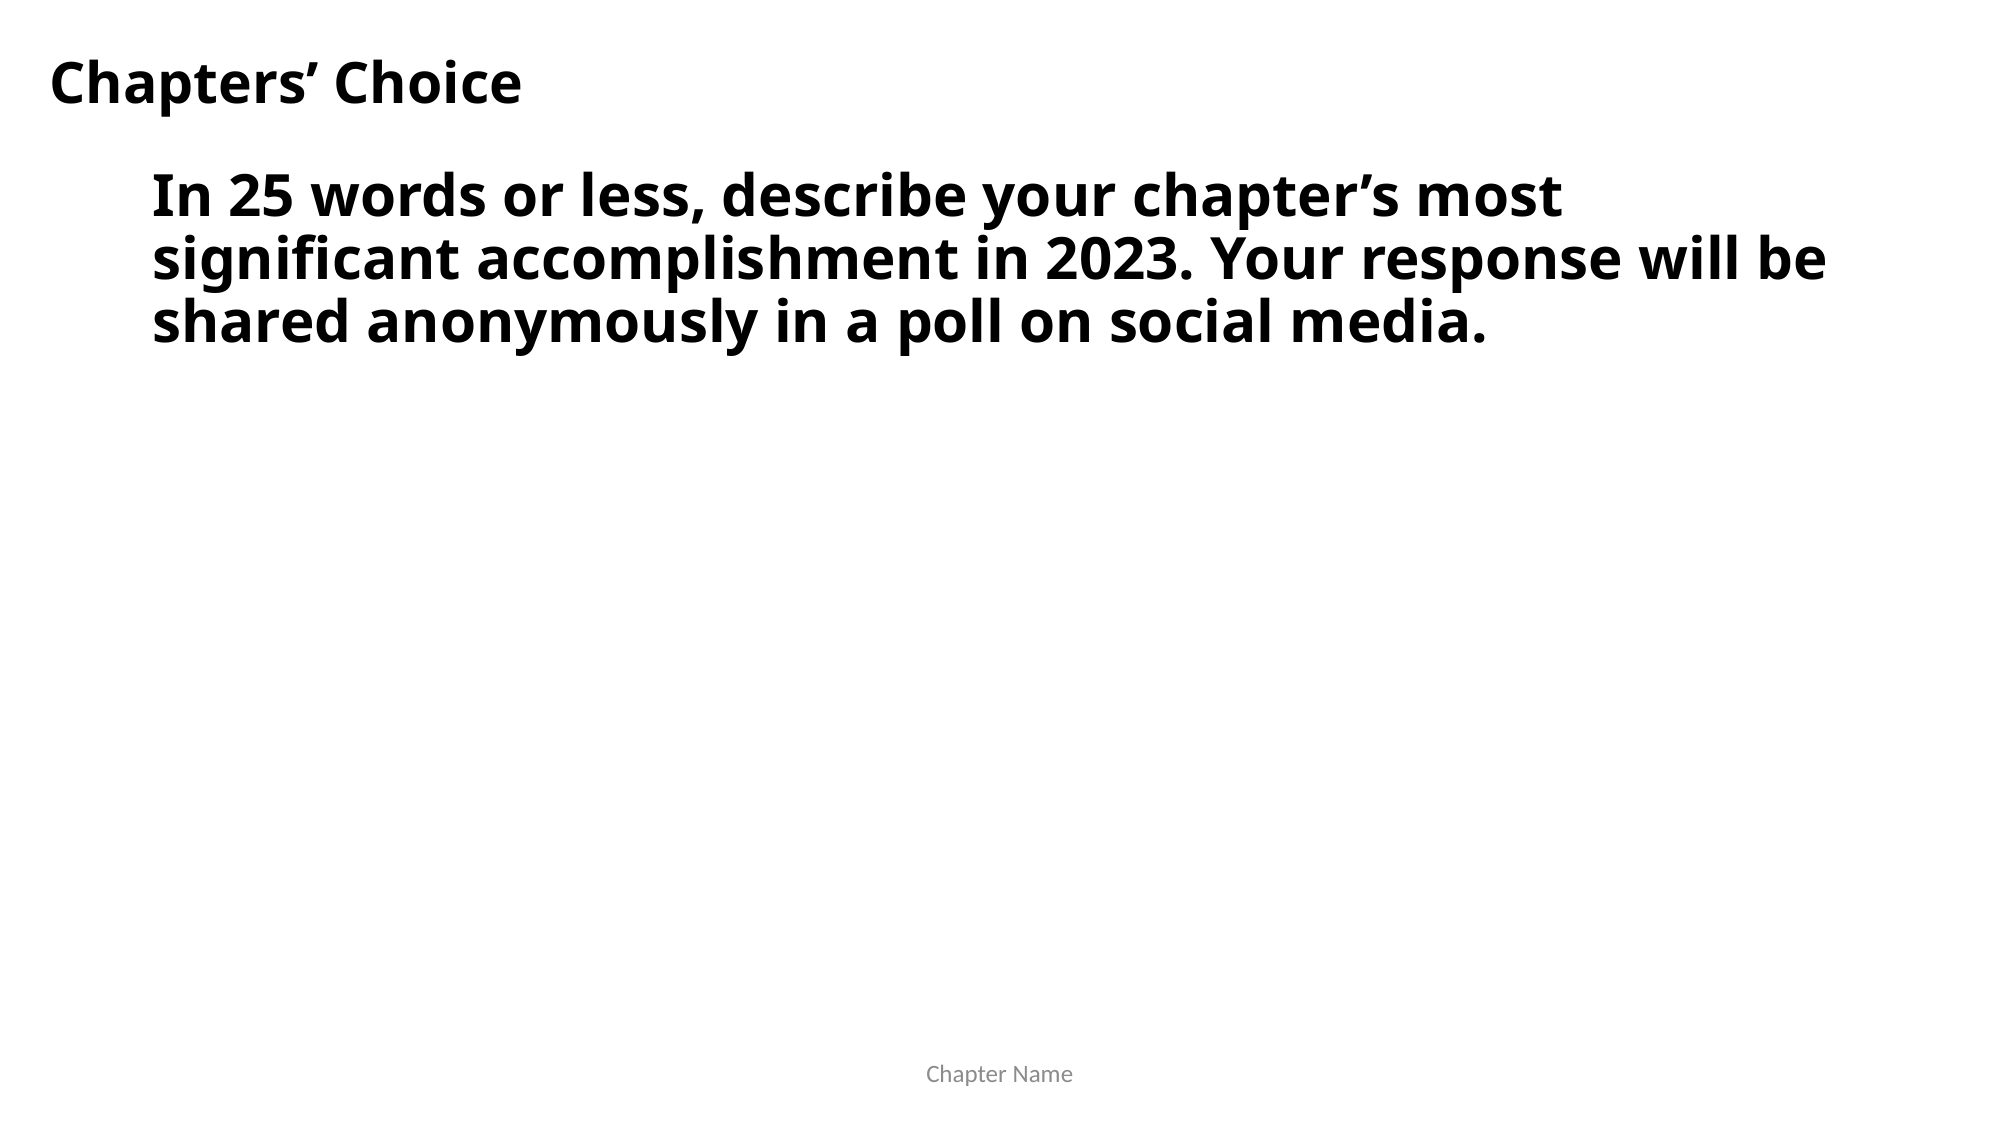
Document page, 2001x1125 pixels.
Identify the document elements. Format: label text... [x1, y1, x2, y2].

footer Chapter Name [662, 1042, 1338, 1103]
title In 25 words or less, describe your chapter’s most significant accomplishment in 2023. Your response will be shared anonymously in a poll on social media. [137, 117, 1863, 405]
text_box Chapters’ Choice [34, 30, 539, 140]
